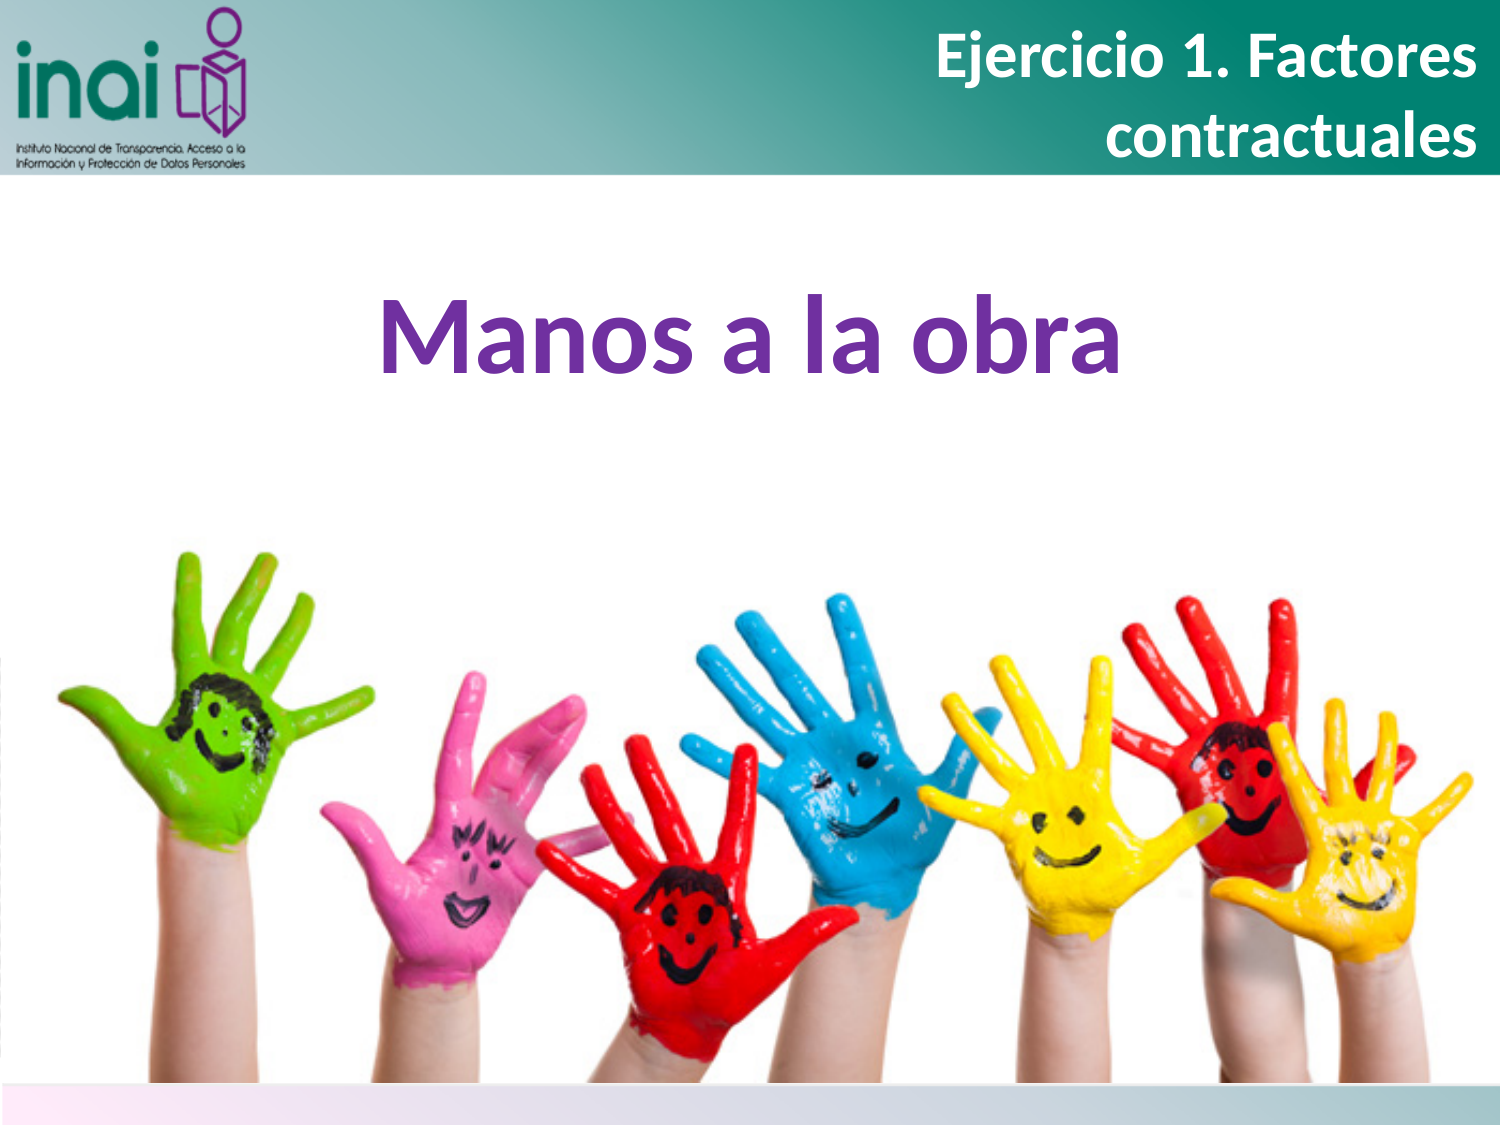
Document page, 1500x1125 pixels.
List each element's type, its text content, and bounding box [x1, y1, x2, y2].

title Ejercicio 1. Factores contractuales [144, 0, 1495, 185]
picture [0, 0, 1500, 1125]
text_box Manos a la obra [278, 281, 1222, 365]
